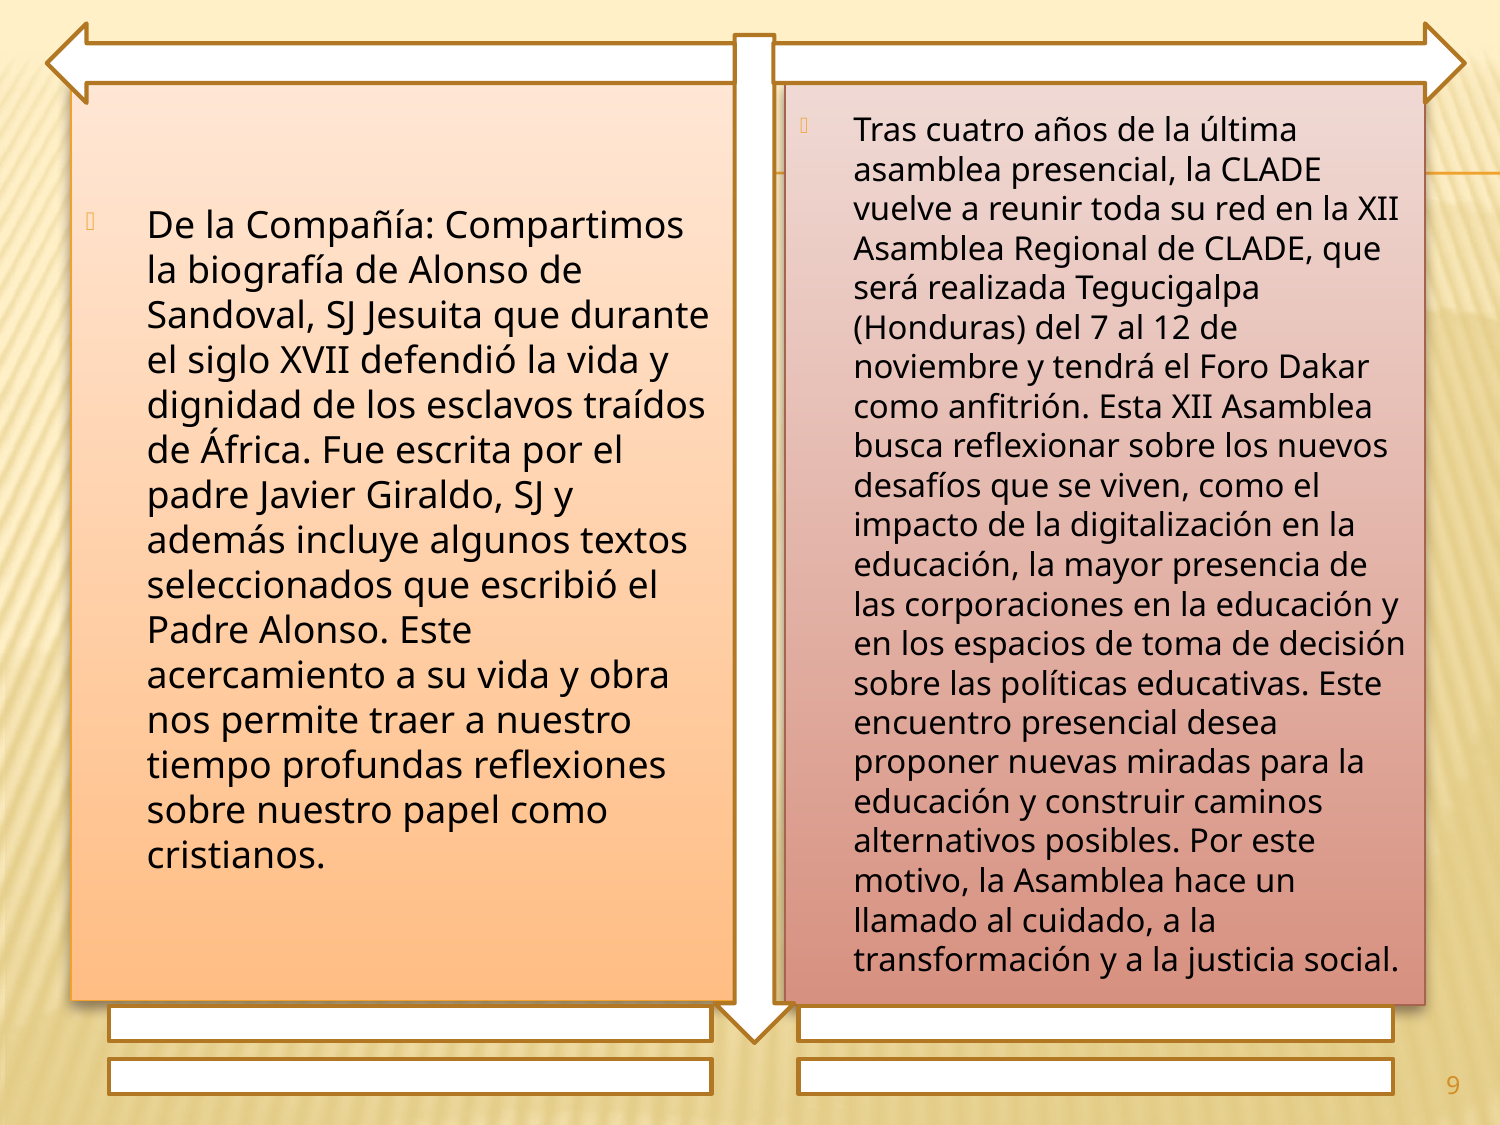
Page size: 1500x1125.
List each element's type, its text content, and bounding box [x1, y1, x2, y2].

list De la Compañía: Compartimos la biografía de Alonso de Sandoval, SJ Jesuita que durante el siglo XVII defendió la vida y dignidad de los esclavos traídos de África. Fue escrita por el padre Javier Giraldo, SJ y además incluye algunos textos seleccionados que escribió el Padre Alonso. Este acercamiento a su vida y obra nos permite traer a nuestro tiempo profundas reflexiones sobre nuestro papel como cristianos. [70, 86, 732, 1001]
text_box [107, 1004, 714, 1043]
text_box [796, 1004, 1395, 1043]
text_box [796, 1057, 1395, 1096]
text_box [107, 1057, 714, 1096]
text_box [771, 21, 1467, 105]
text_box [44, 21, 737, 105]
text_box [712, 32, 797, 1046]
list Tras cuatro años de la última asamblea presencial, la CLADE vuelve a reunir toda su red en la XII Asamblea Regional de CLADE, que será realizada Tegucigalpa (Honduras) del 7 al 12 de noviembre y tendrá el Foro Dakar como anfitrión. Esta XII Asamblea busca reflexionar sobre los nuevos desafíos que se viven, como el impacto de la digitalización en la educación, la mayor presencia de las corporaciones en la educación y en los espacios de toma de decisión sobre las políticas educativas. Este encuentro presencial desea proponer nuevas miradas para la educación y construir caminos alternativos posibles. Por este motivo, la Asamblea hace un llamado al cuidado, a la transformación y a la justicia social. [784, 86, 1426, 1006]
slide_number 9 [1350, 1062, 1475, 1103]
